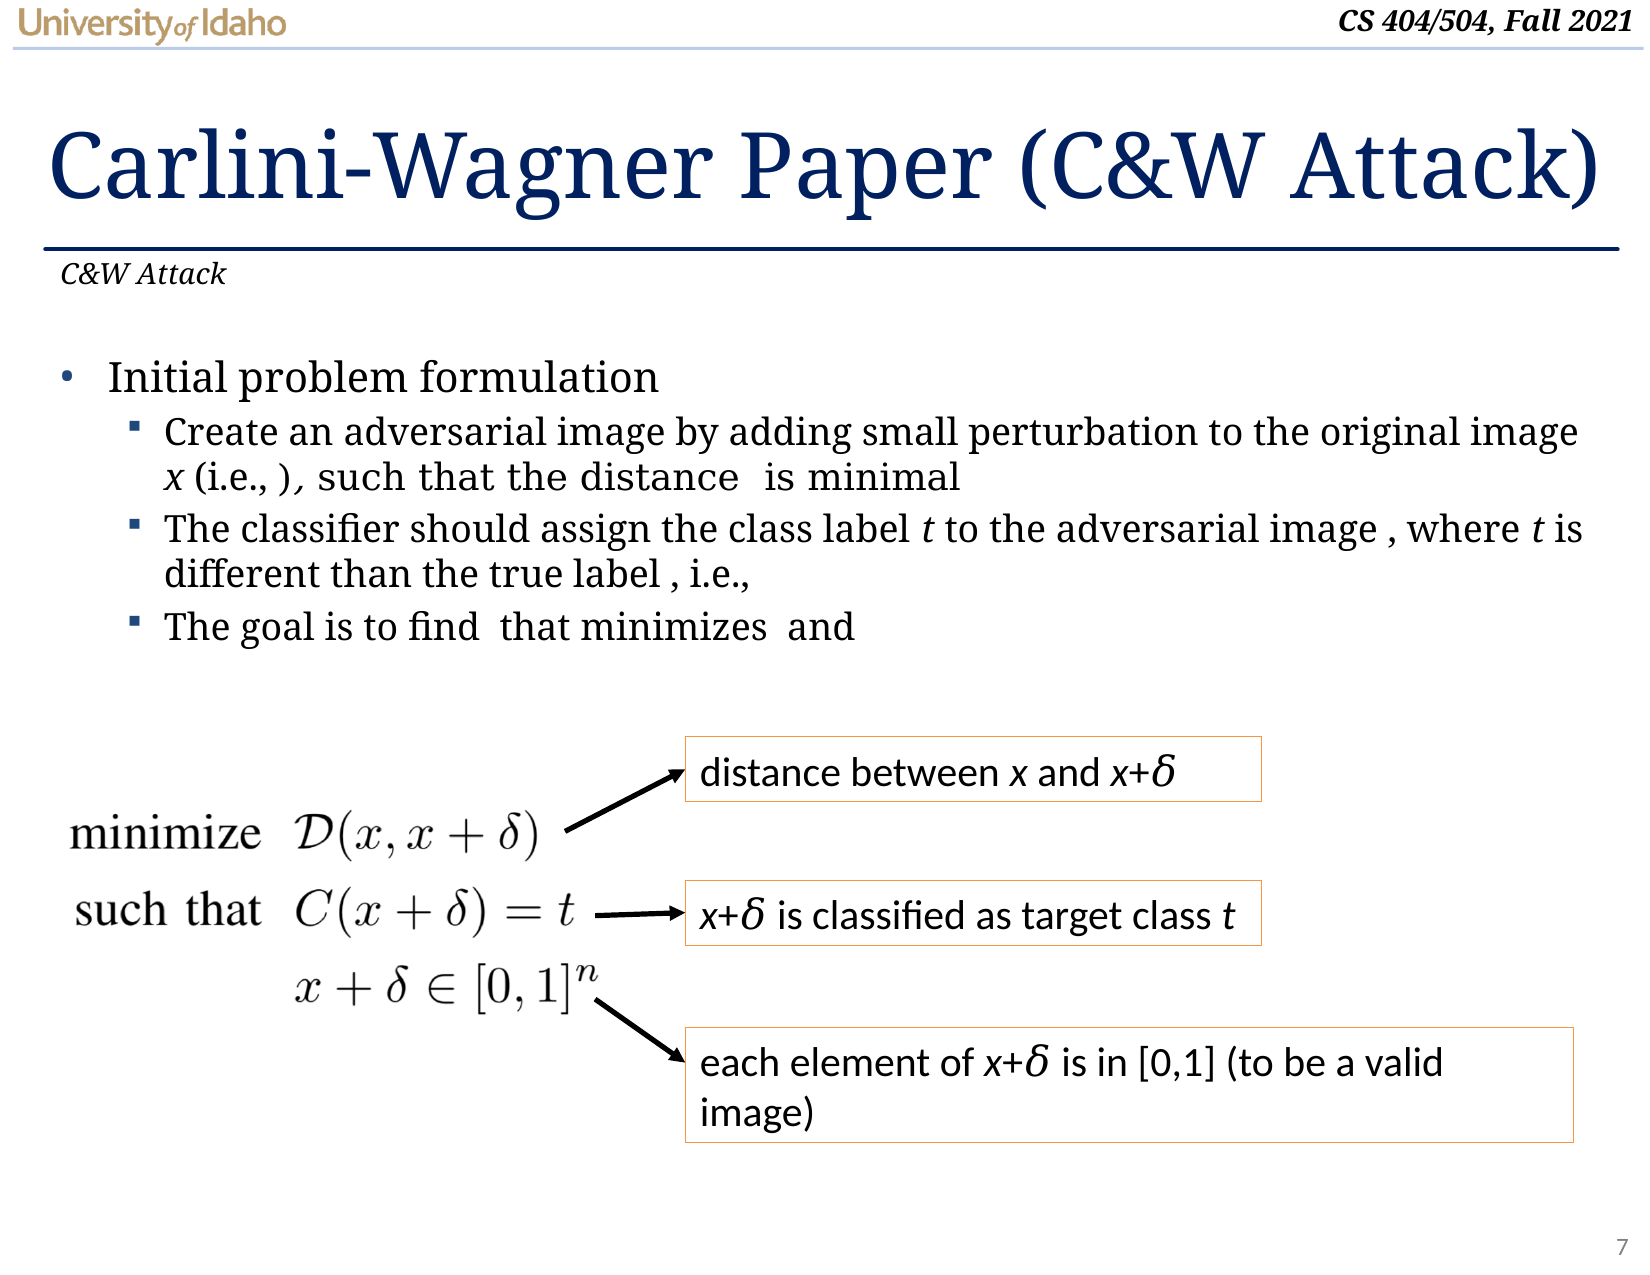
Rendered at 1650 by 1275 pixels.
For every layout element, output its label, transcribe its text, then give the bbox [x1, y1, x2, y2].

title Carlini-Wagner Paper (C&W Attack) [0, 75, 1650, 248]
text_box distance between x and x+𝛿 [685, 736, 1262, 802]
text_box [594, 998, 686, 1063]
text_box each element of x+𝛿 is in [0,1] (to be a valid image) [685, 1027, 1574, 1143]
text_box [594, 912, 686, 916]
picture [19, 8, 286, 46]
text_box x+𝛿 is classified as target class t [685, 880, 1262, 946]
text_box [564, 769, 686, 832]
list C&W Attack [45, 247, 1062, 306]
picture [48, 797, 628, 1032]
